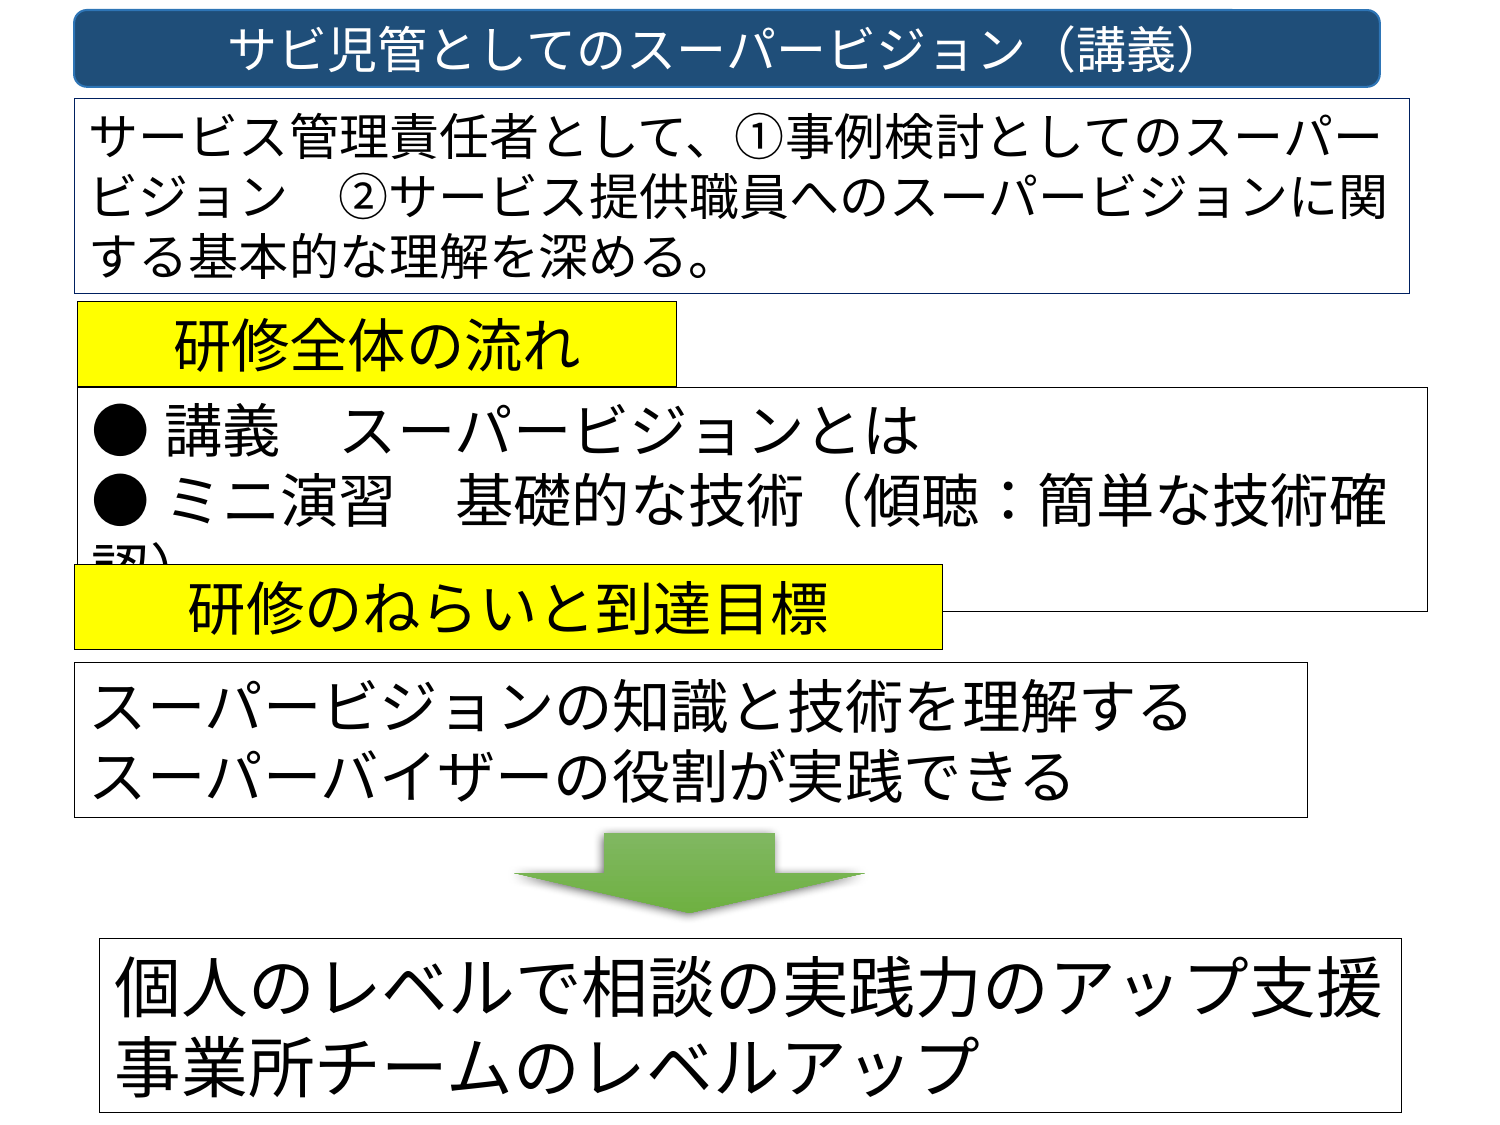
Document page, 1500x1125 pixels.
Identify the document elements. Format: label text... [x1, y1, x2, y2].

text_box サービス管理責任者として、①事例検討としてのスーパービジョン ②サービス提供職員へのスーパービジョンに関する基本的な理解を深める。 [74, 98, 1410, 294]
text_box ●講義 スーパービジョンとは ●ミニ演習 基礎的な技術（傾聴：簡単な技術確認） [77, 387, 1428, 612]
text_box サビ児管としてのスーパービジョン（講義） [73, 8, 1381, 88]
text_box [514, 833, 865, 913]
text_box スーパービジョンの知識と技術を理解する スーパーバイザーの役割が実践できる [74, 662, 1308, 818]
text_box 研修のねらいと到達目標 [74, 564, 943, 650]
text_box 個人のレベルで相談の実践力のアップ支援事業所チームのレベルアップ [99, 938, 1402, 1113]
text_box 研修全体の流れ [77, 301, 677, 387]
